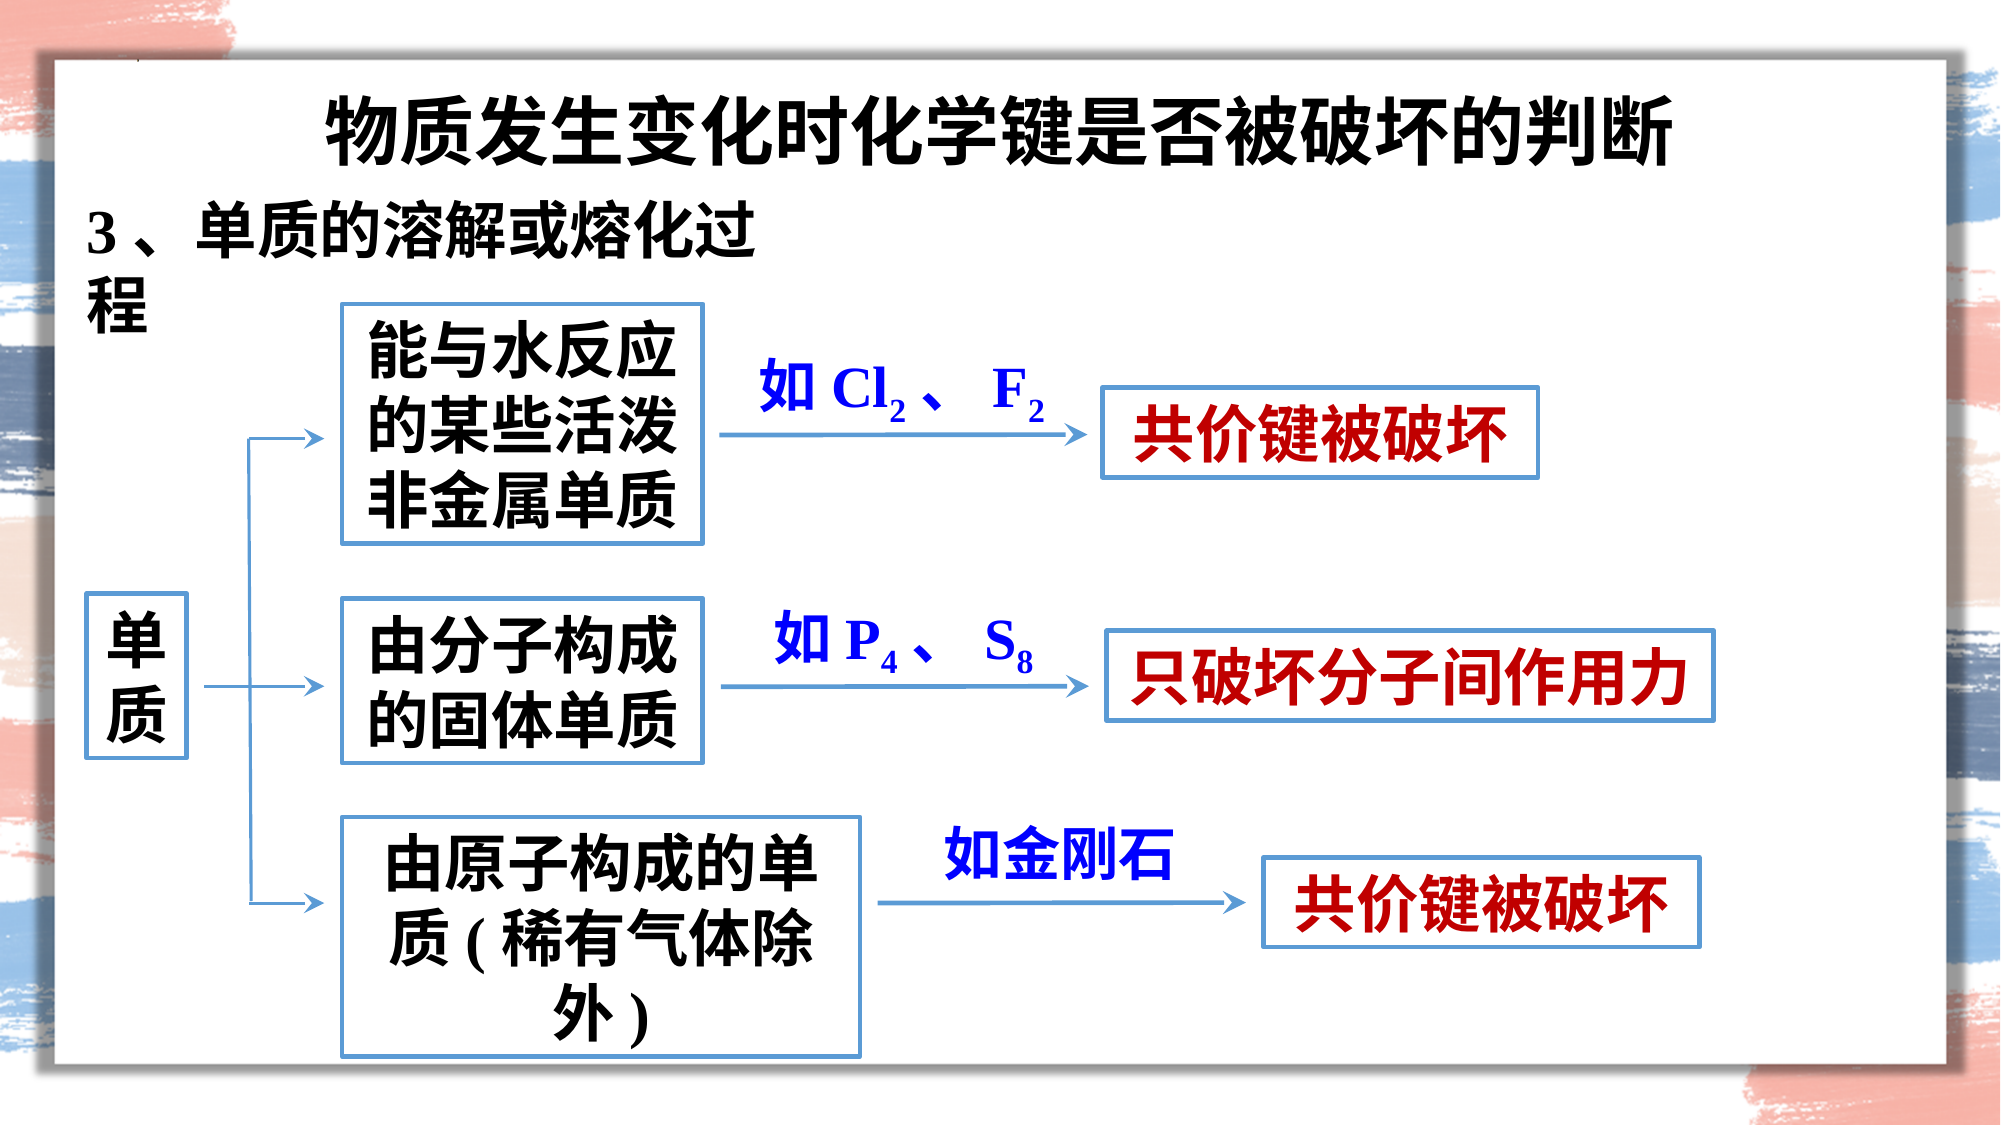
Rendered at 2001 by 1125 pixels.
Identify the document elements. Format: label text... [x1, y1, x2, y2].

text_box 由原子构成的单质(稀有气体除外) [342, 816, 860, 1057]
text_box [877, 809, 1246, 904]
text_box 共价键被破坏 [1263, 857, 1700, 948]
text_box 物质发生变化时化学键是否被破坏的判断 [284, 77, 1716, 183]
text_box 单质 [86, 593, 187, 759]
text_box 共价键被破坏 [1102, 387, 1538, 478]
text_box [720, 593, 1089, 687]
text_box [719, 341, 1088, 435]
picture [0, 0, 2001, 1125]
text_box 由分子构成的固体单质 [342, 598, 703, 763]
text_box 3、单质的溶解或熔化过程 [71, 183, 823, 348]
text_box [204, 438, 325, 904]
text_box 能与水反应的某些活泼非金属单质 [342, 303, 703, 544]
text_box 只破坏分子间作用力 [1106, 630, 1714, 721]
